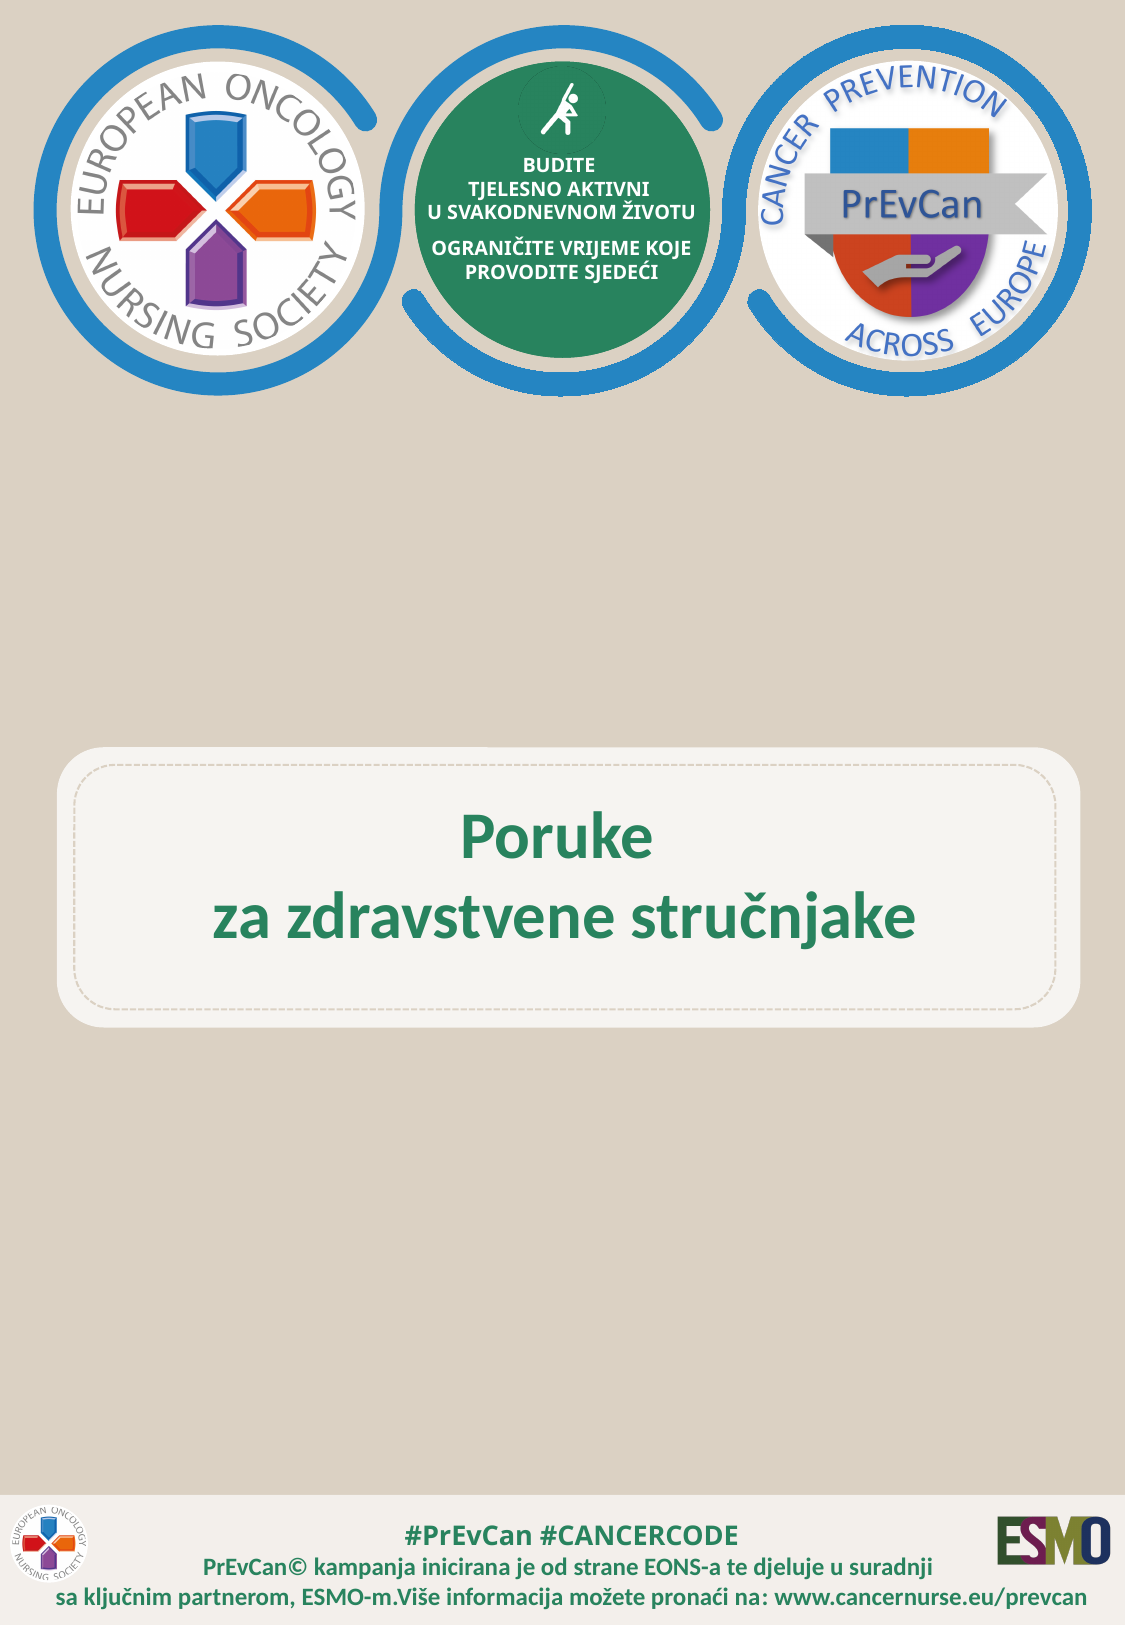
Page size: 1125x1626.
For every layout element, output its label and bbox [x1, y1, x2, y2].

text_box [0, 25, 1125, 1625]
